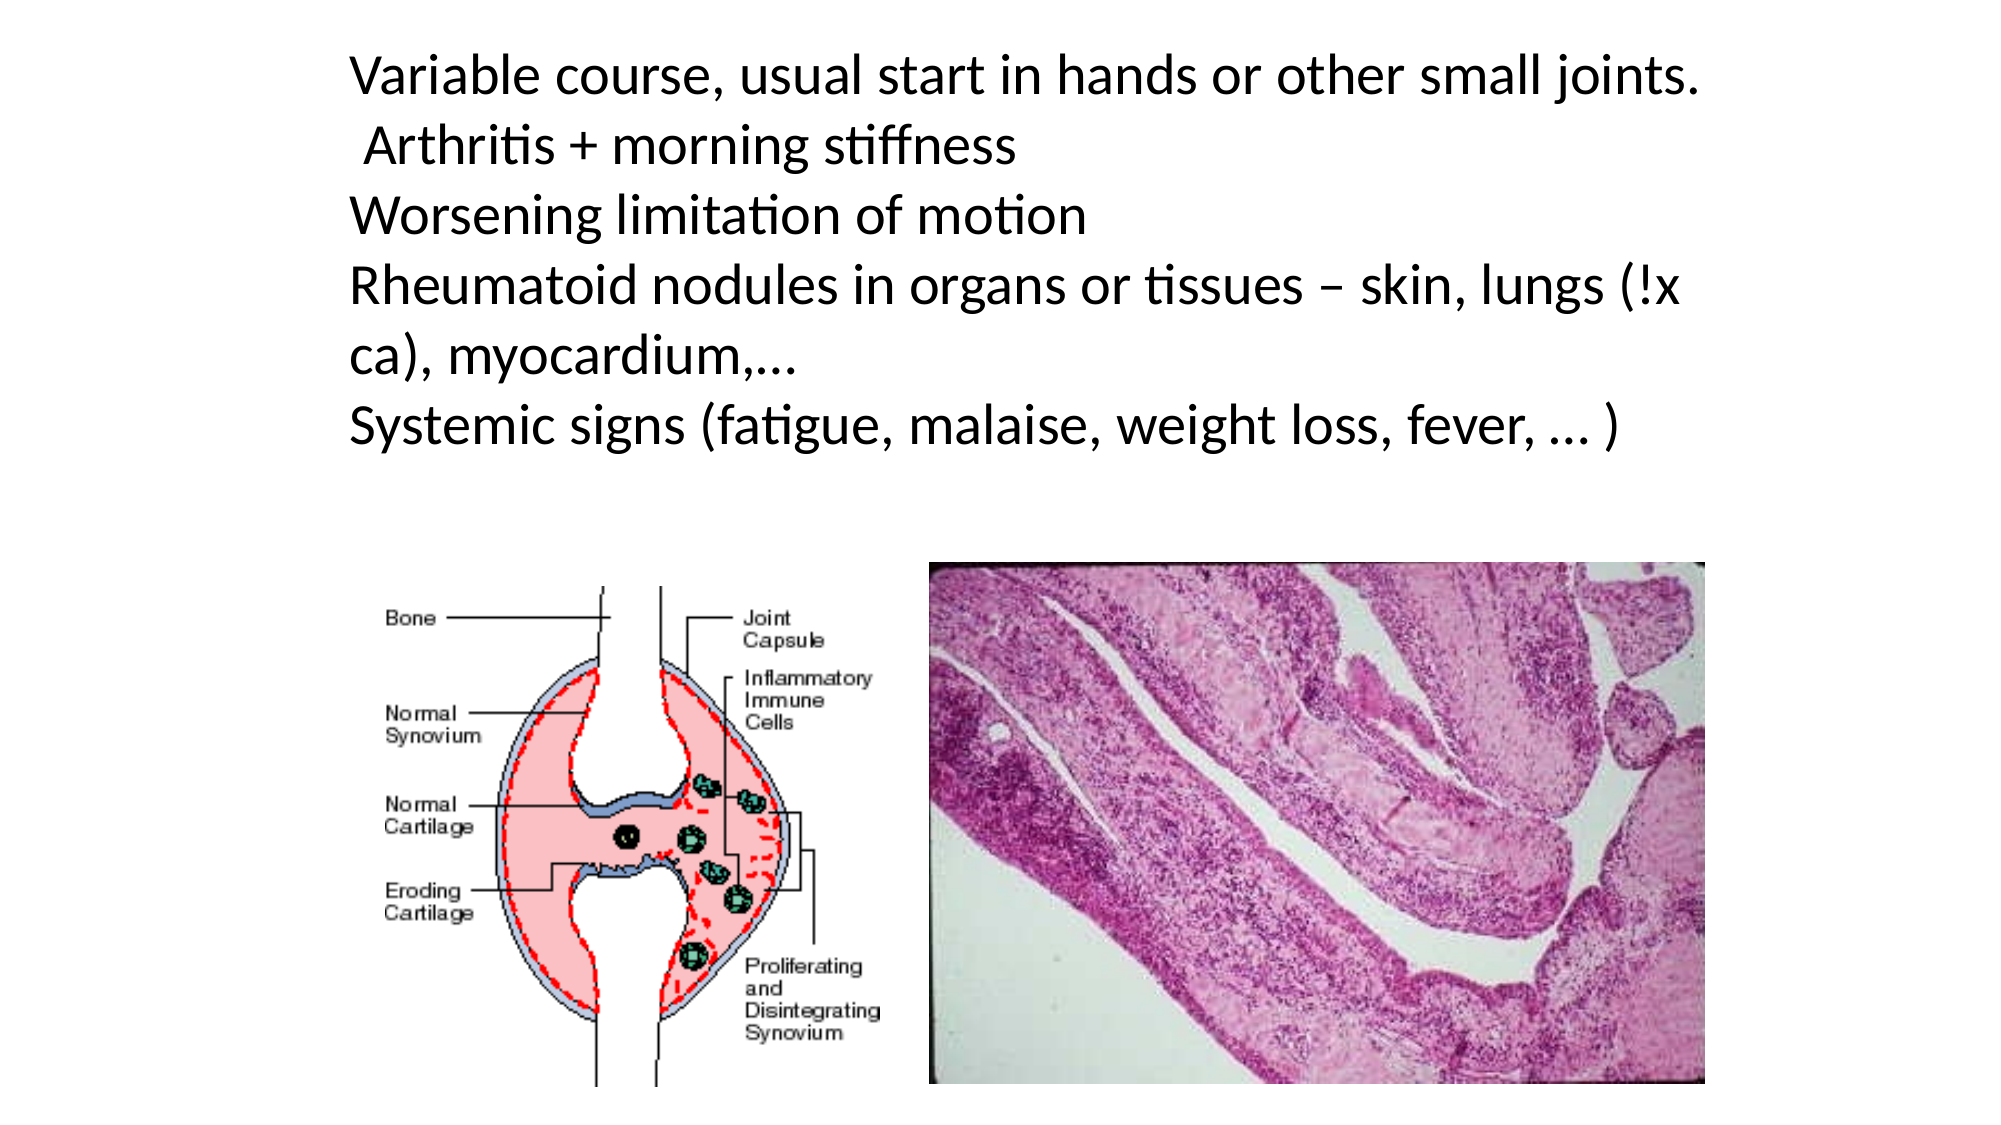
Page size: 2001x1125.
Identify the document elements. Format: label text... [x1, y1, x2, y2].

picture [385, 586, 880, 1087]
text_box Variable course, usual start in hands or other small joints. Arthritis + morning stiffness Worsening limitation of motion Rheumatoid nodules in organs or tissues – skin, lungs (!x ca), myocardium,… Systemic signs (fatigue, malaise, weight loss, fever, … ) [335, 28, 1750, 464]
picture [929, 562, 1705, 1084]
